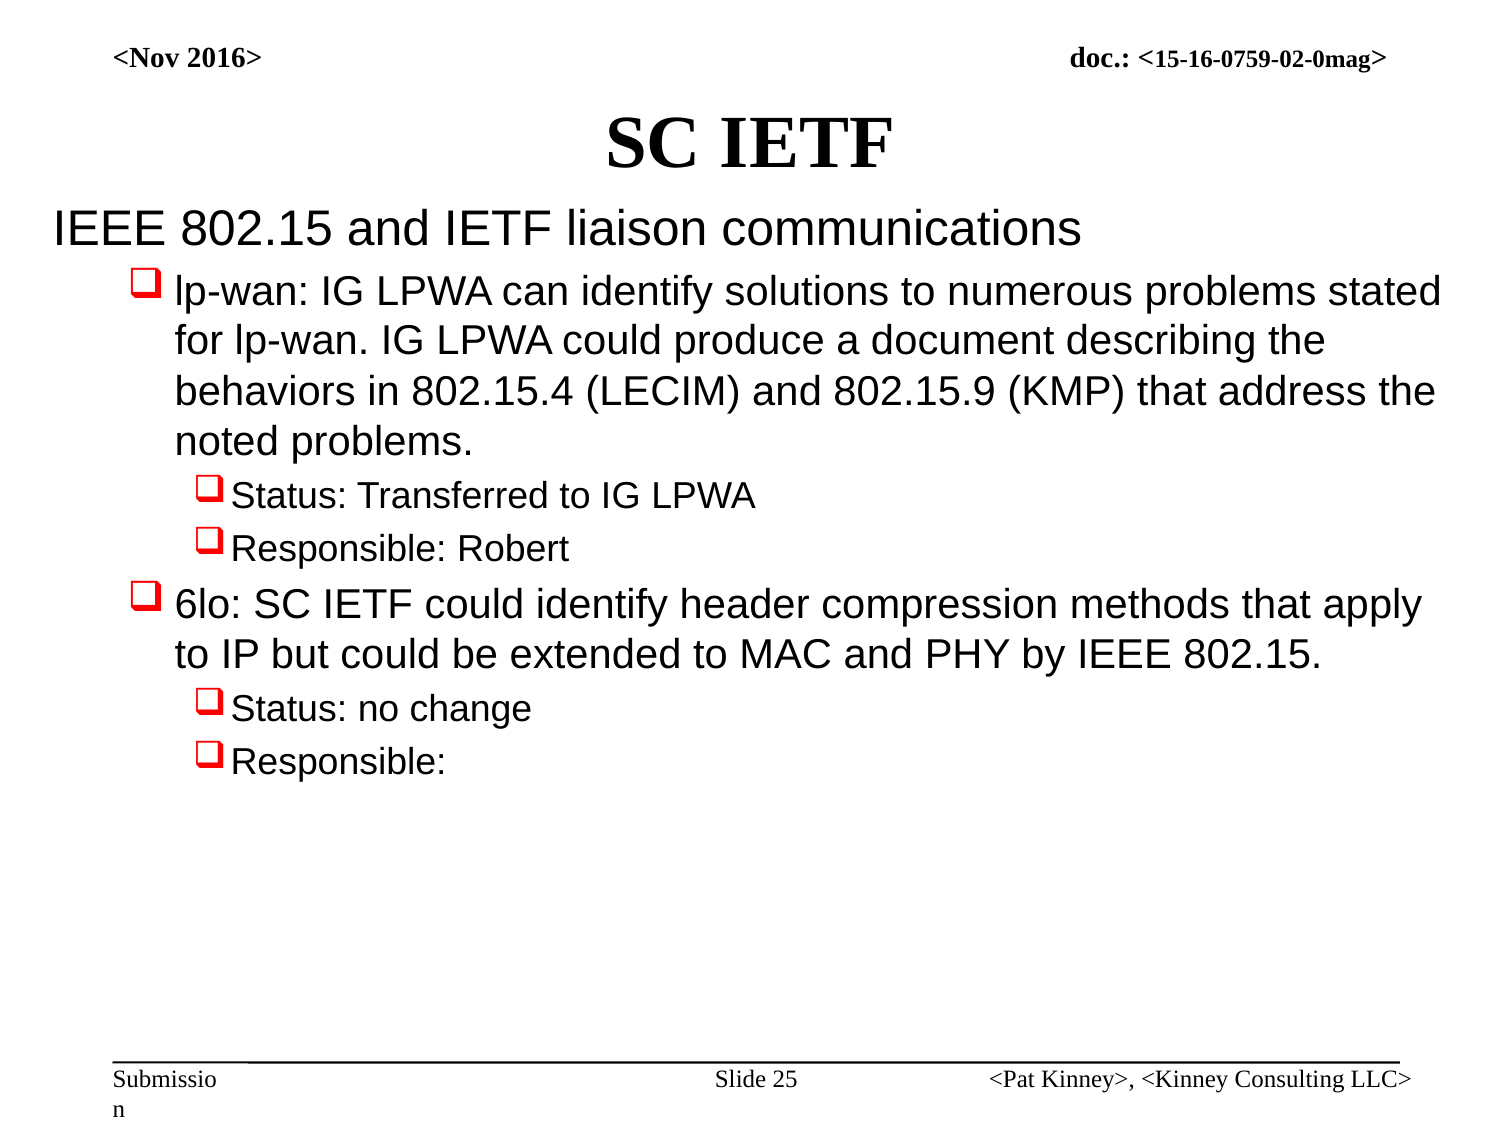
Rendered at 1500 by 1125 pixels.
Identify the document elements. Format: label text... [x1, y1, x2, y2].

title SC IETF [112, 50, 1388, 187]
footer <Pat Kinney>, <Kinney Consulting LLC> [899, 1061, 1413, 1093]
slide_number Slide 25 [712, 1061, 800, 1093]
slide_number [112, 37, 376, 74]
list IEEE 802.15 and IETF liaison communications lp-wan: IG LPWA can identify solutions to numerous problems stated for lp-wan. IG LPWA could produce a document describing the behaviors in 802.15.4 (LECIM) and 802.15.9 (KMP) that address the noted problems. Status: Transferred to IG LPWA Responsible: Robert 6lo: SC IETF could identify header compression methods that apply to IP but could be extended to MAC and PHY by IEEE 802.15. Status: no change Responsible: [37, 187, 1475, 1063]
